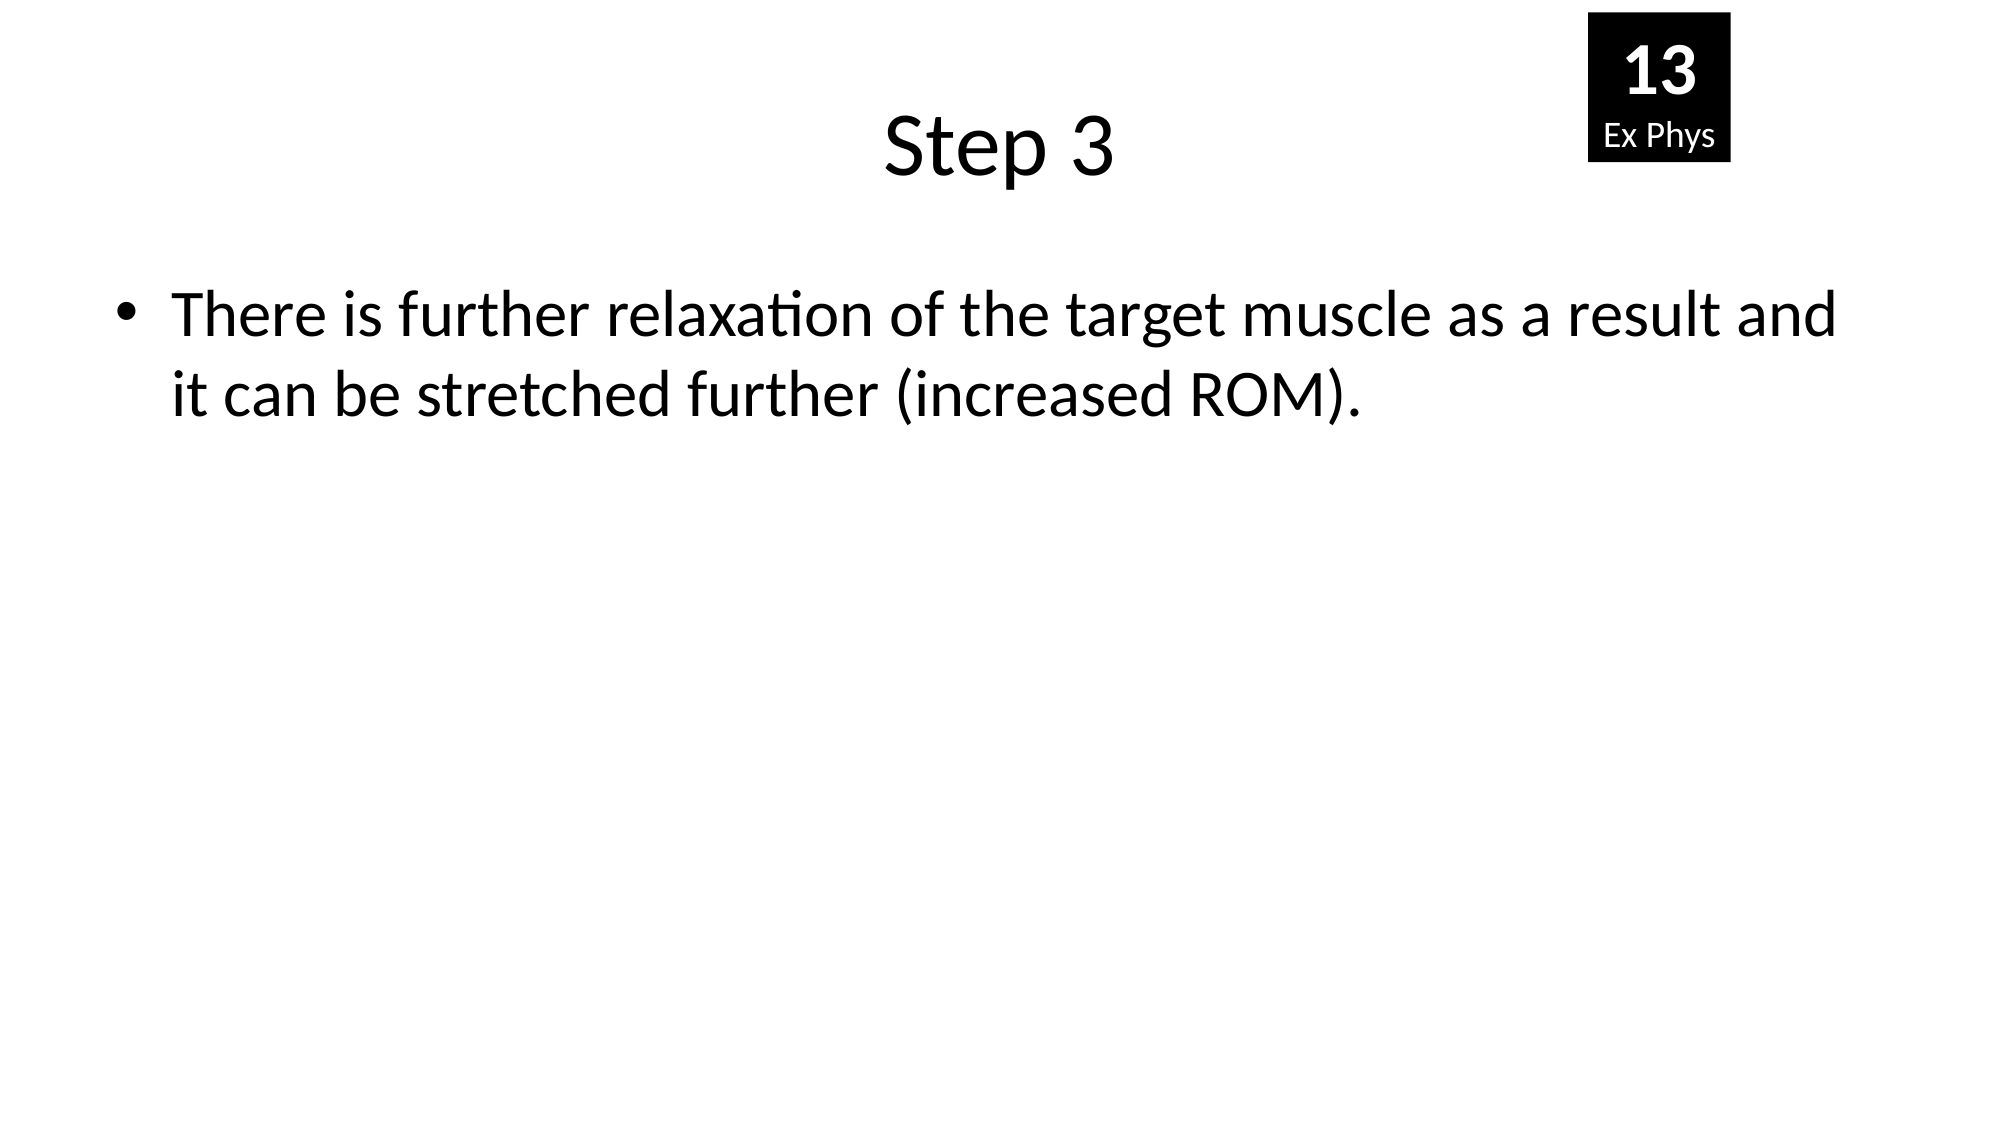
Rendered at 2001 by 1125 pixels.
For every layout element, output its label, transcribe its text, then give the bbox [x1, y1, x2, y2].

text_box 13 Ex Phys [1588, 12, 1731, 163]
title Step 3 [99, 45, 1900, 233]
list There is further relaxation of the target muscle as a result and it can be stretched further (increased ROM). [99, 262, 1900, 1005]
